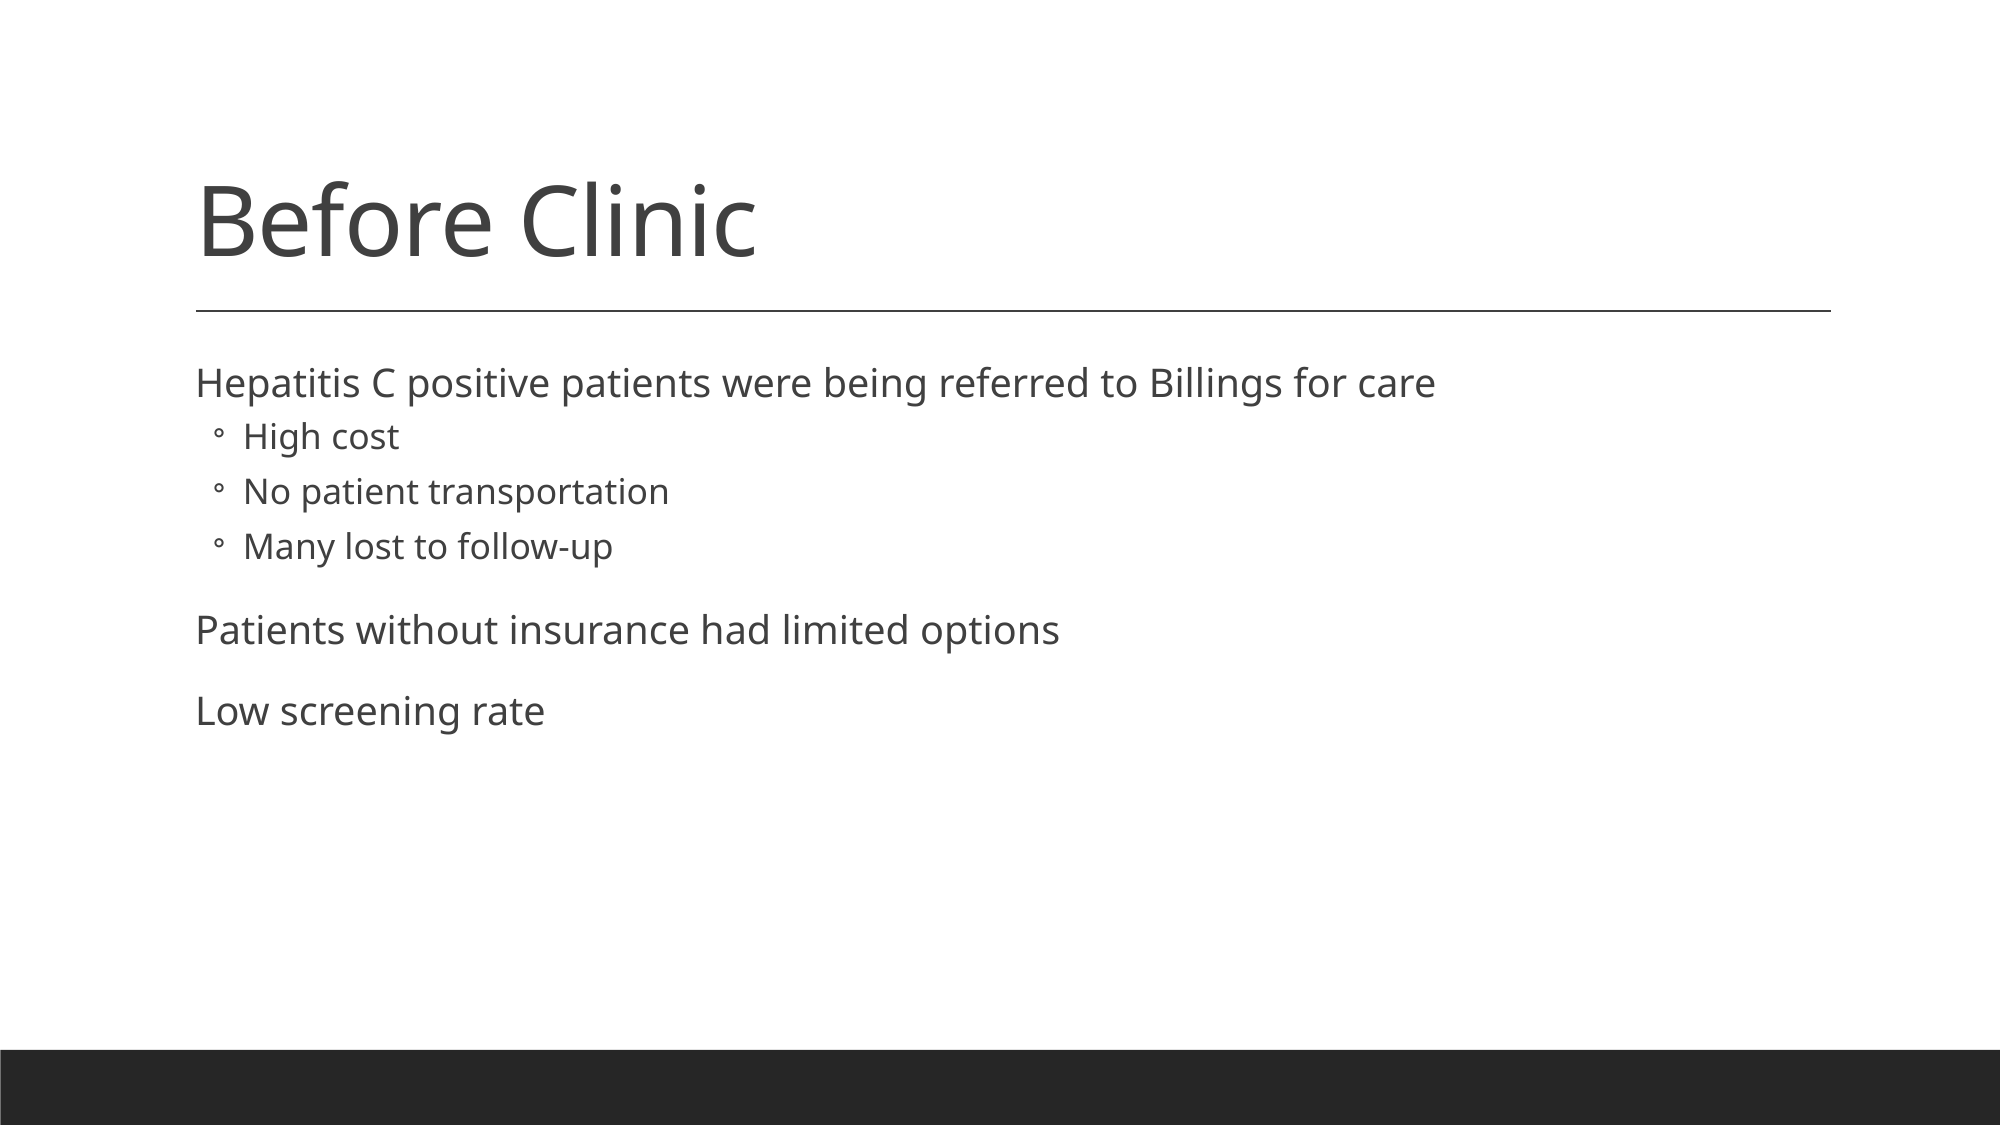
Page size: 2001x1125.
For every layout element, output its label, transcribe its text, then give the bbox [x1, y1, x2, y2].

list Hepatitis C positive patients were being referred to Billings for care High cost No patient transportation Many lost to follow-up Patients without insurance had limited options Low screening rate [180, 345, 1830, 963]
title Before Clinic [180, 47, 1830, 285]
